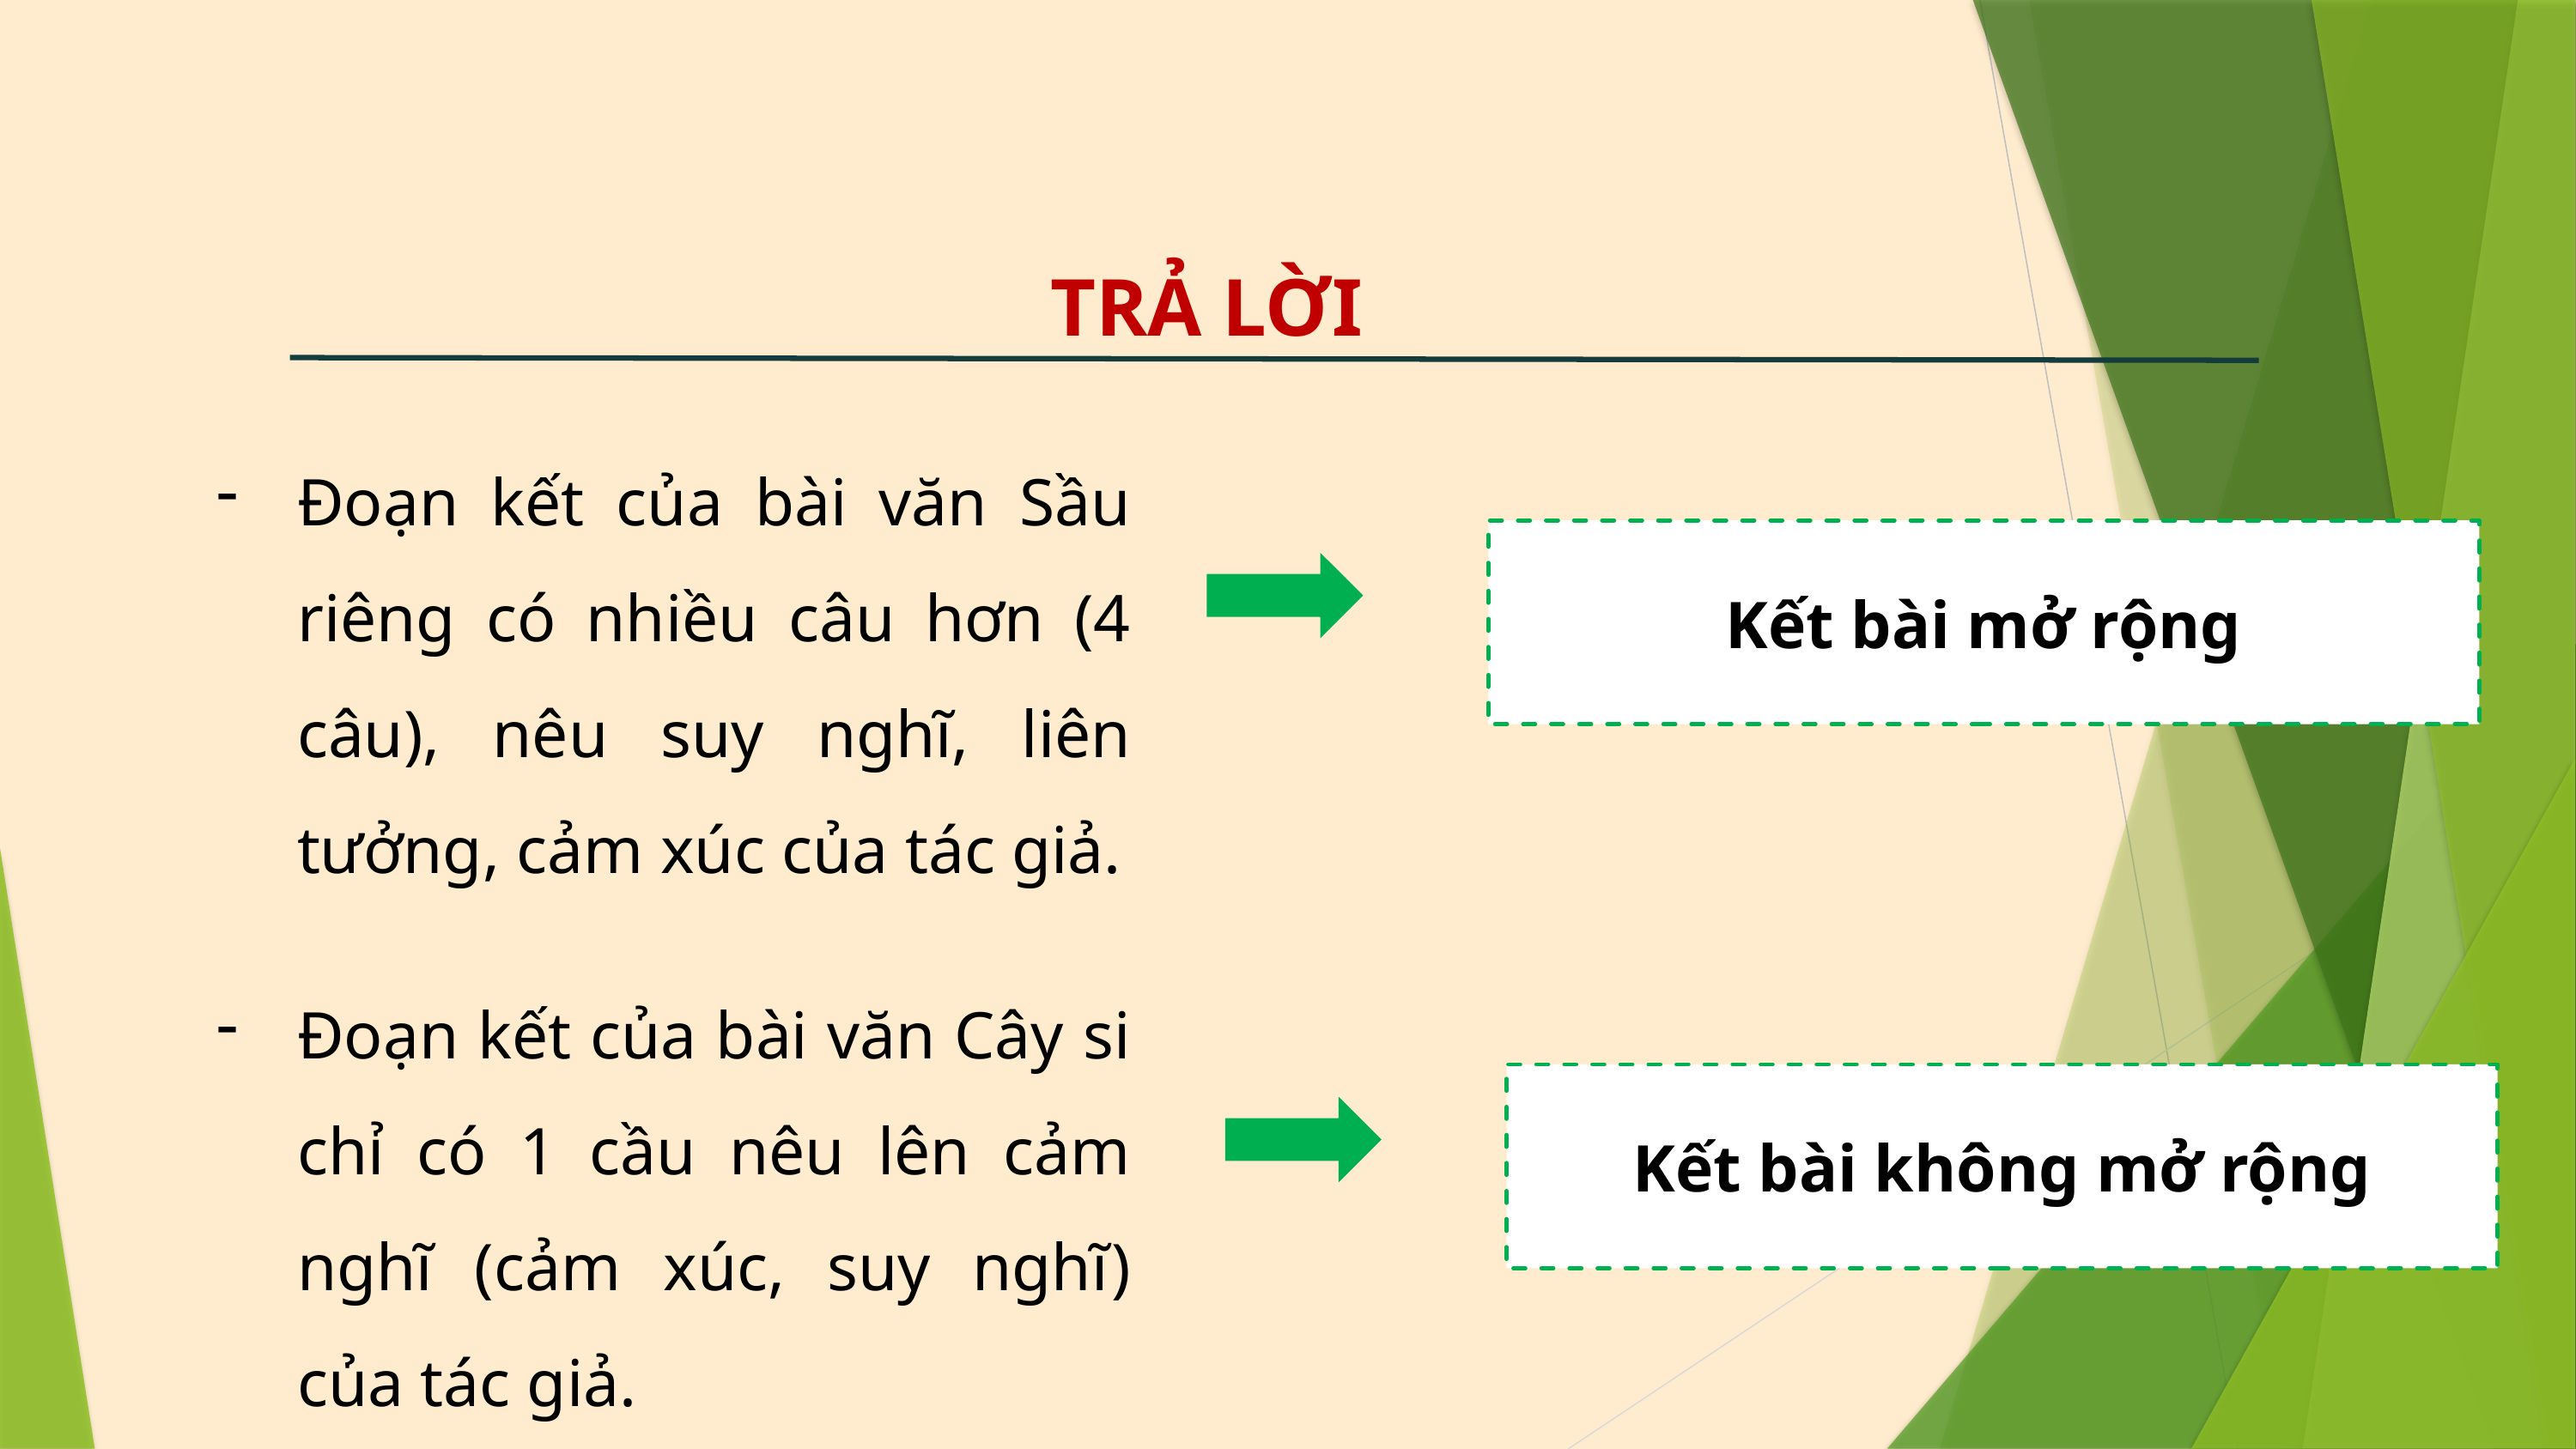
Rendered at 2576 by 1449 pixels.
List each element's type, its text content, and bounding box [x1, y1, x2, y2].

text_box Kết bài mở rộng [1487, 519, 2481, 725]
text_box TRẢ LỜI [907, 179, 1507, 352]
text_box [1205, 551, 1364, 640]
text_box Đoạn kết của bài văn Sầu riêng có nhiều câu hơn (4 câu), nêu suy nghĩ, liên tưởng, cảm xúc của tác giả. [204, 416, 1144, 894]
text_box [1224, 1095, 1382, 1184]
text_box Đoạn kết của bài văn Cây si chỉ có 1 cầu nêu lên cảm nghĩ (cảm xúc, suy nghĩ) của tác giả. [204, 949, 1144, 1426]
text_box Kết bài không mở rộng [1505, 1063, 2499, 1270]
